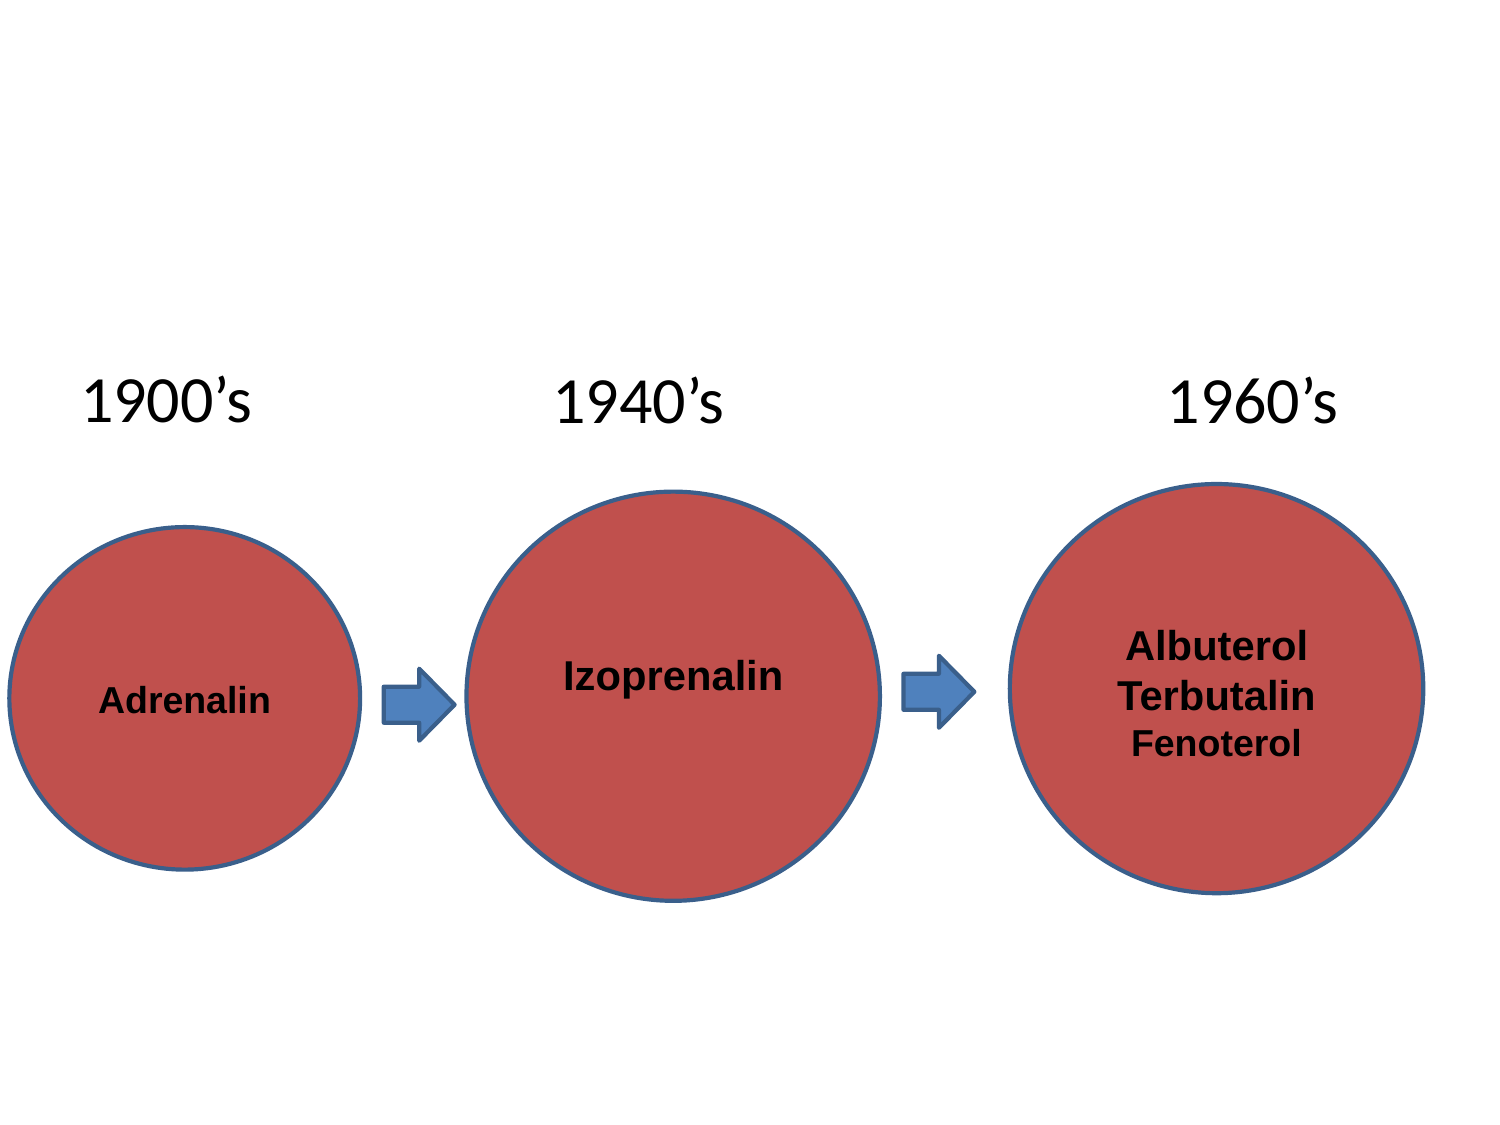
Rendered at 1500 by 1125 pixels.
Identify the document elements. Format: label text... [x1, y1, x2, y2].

text_box Izoprenalin [464, 489, 883, 903]
list 1900’s [64, 348, 325, 443]
text_box [901, 653, 977, 730]
text_box Albuterol Terbutalin Fenoterol [1007, 481, 1426, 896]
text_box 1940’s [537, 349, 798, 445]
text_box 1960’s [1151, 349, 1412, 445]
text_box [381, 666, 457, 743]
text_box Adrenalin [7, 524, 363, 872]
